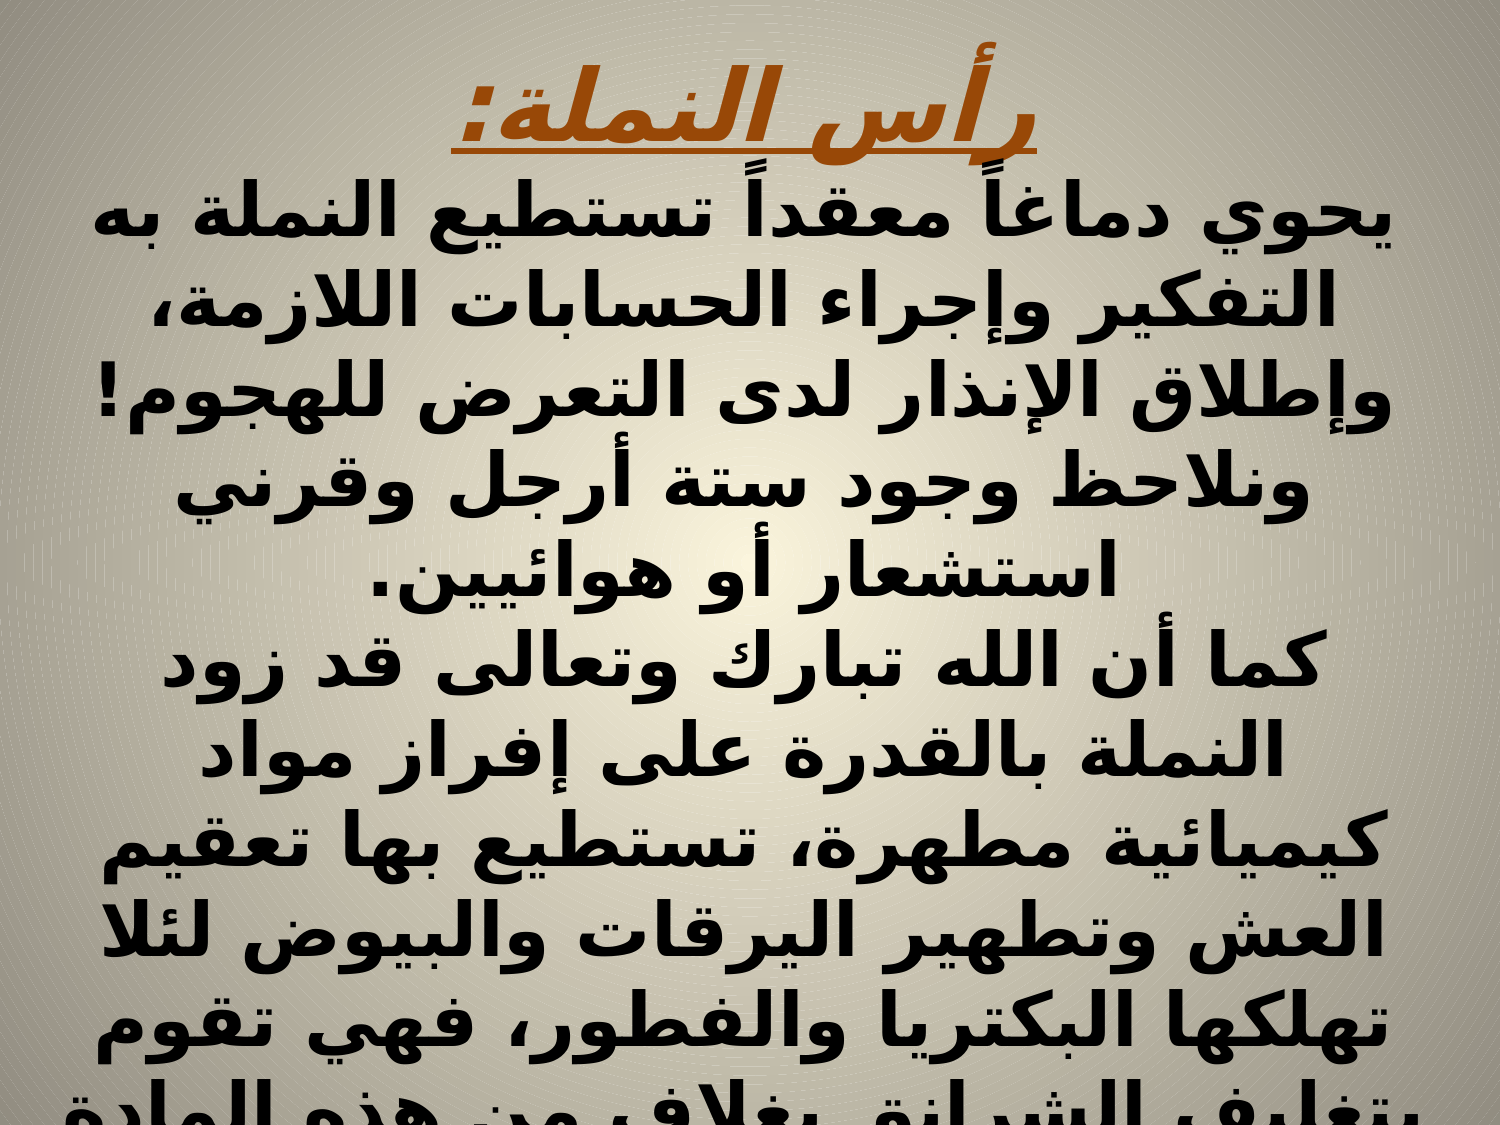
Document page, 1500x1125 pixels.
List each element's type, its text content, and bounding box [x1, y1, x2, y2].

text_box رأس النملة: يحوي دماغاً معقداً تستطيع النملة به التفكير وإجراء الحسابات اللازمة، وإطلاق الإنذار لدى التعرض للهجوم! ونلاحظ وجود ستة أرجل وقرني استشعار أو هوائيين. كما أن الله تبارك وتعالى قد زود النملة بالقدرة على إفراز مواد كيميائية مطهرة، تستطيع بها تعقيم العش وتطهير اليرقات والبيوض لئلا تهلكها البكتريا والفطور، فهي تقوم بتغليف الشرانق بغلاف من هذه المادة يحميها من شر البكتريا، وتستخدمها أيضاً لتطهير غذائها المختزن لفترات طويلة، ولولا هذه المادة لهلك النمل على الأرض، فسبحان الله! وتستطيع النملة أن تفرز حمض النمليك الذي يعتبر مادة مخدرة للخصم، تستخدمه للدفاع عن نفسها. [46, 34, 1442, 1125]
